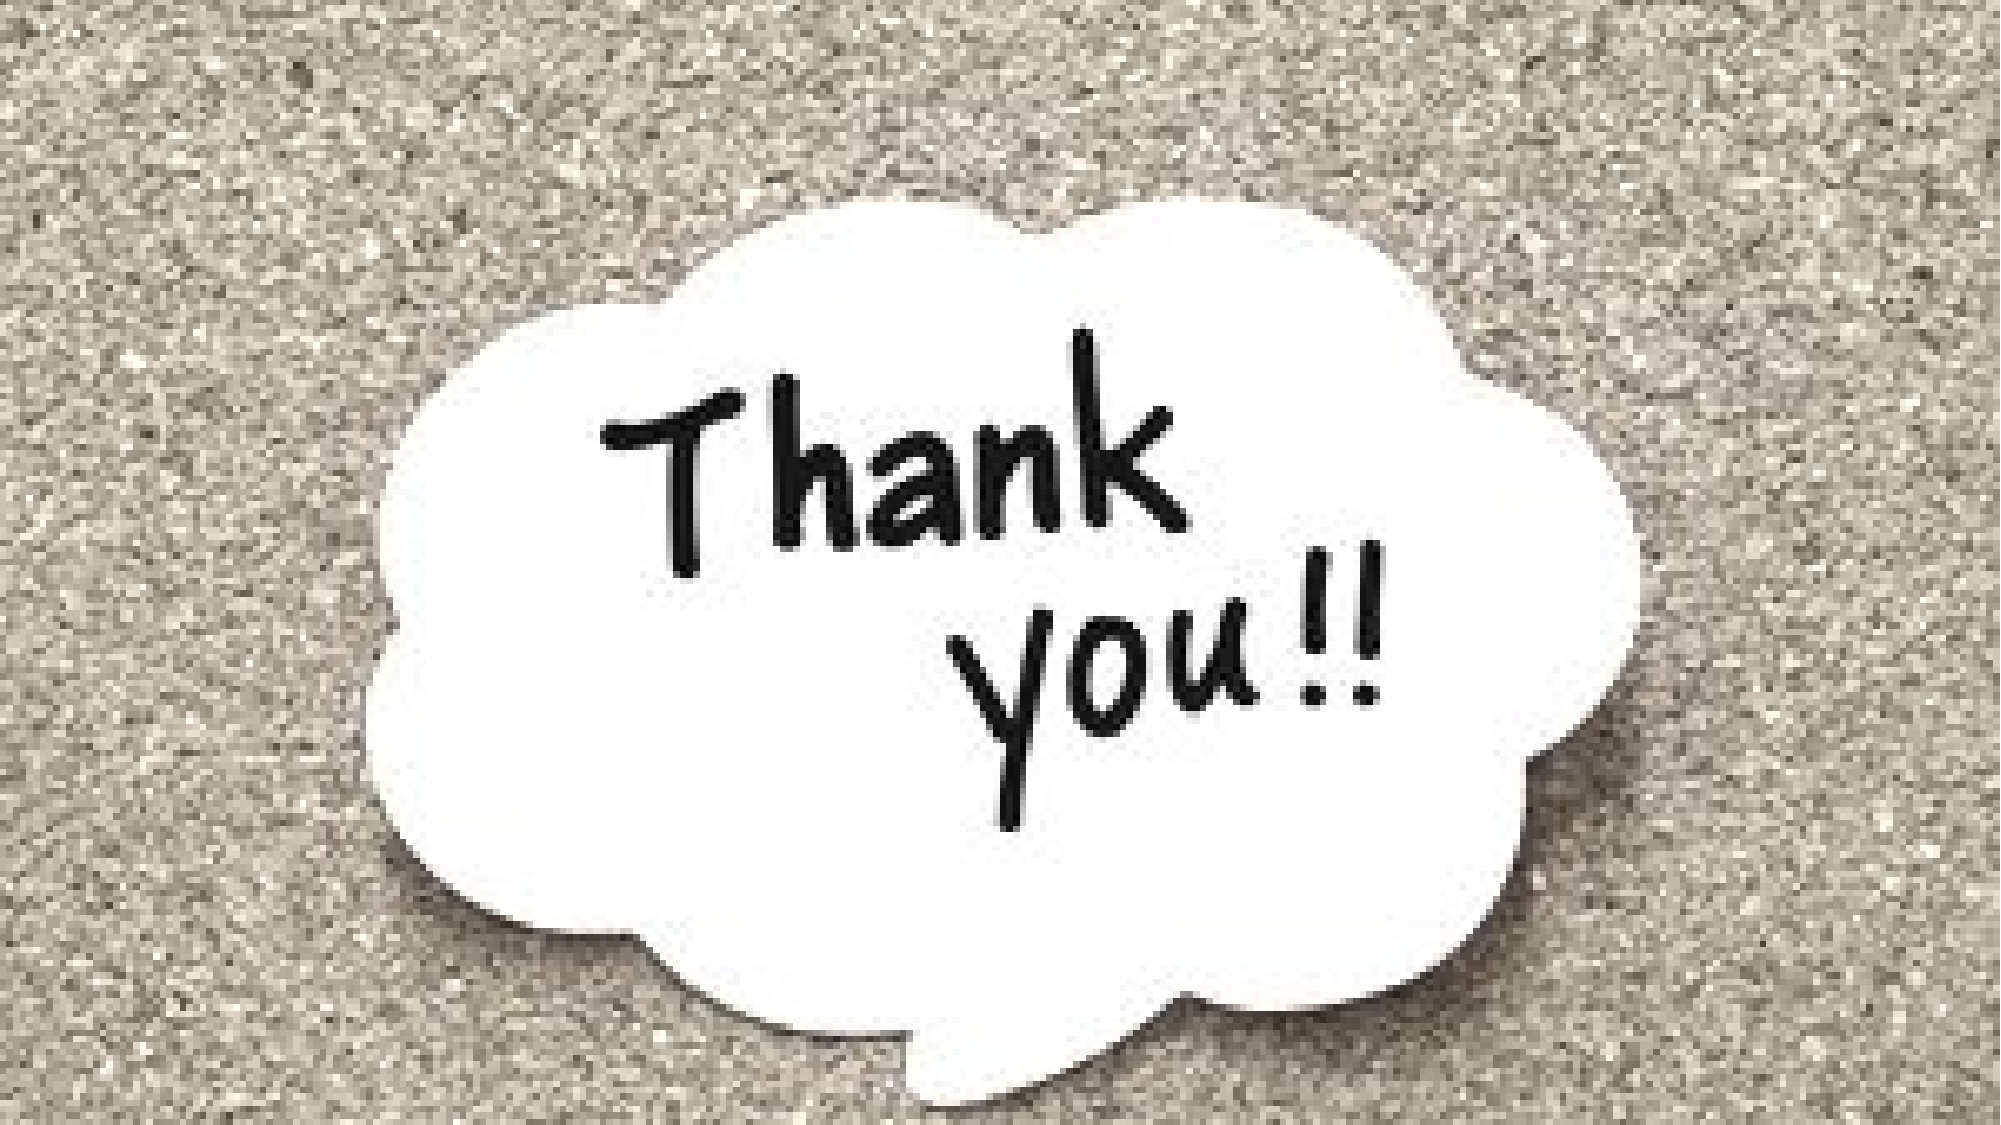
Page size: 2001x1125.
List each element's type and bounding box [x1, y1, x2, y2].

list [0, 0, 2000, 1125]
